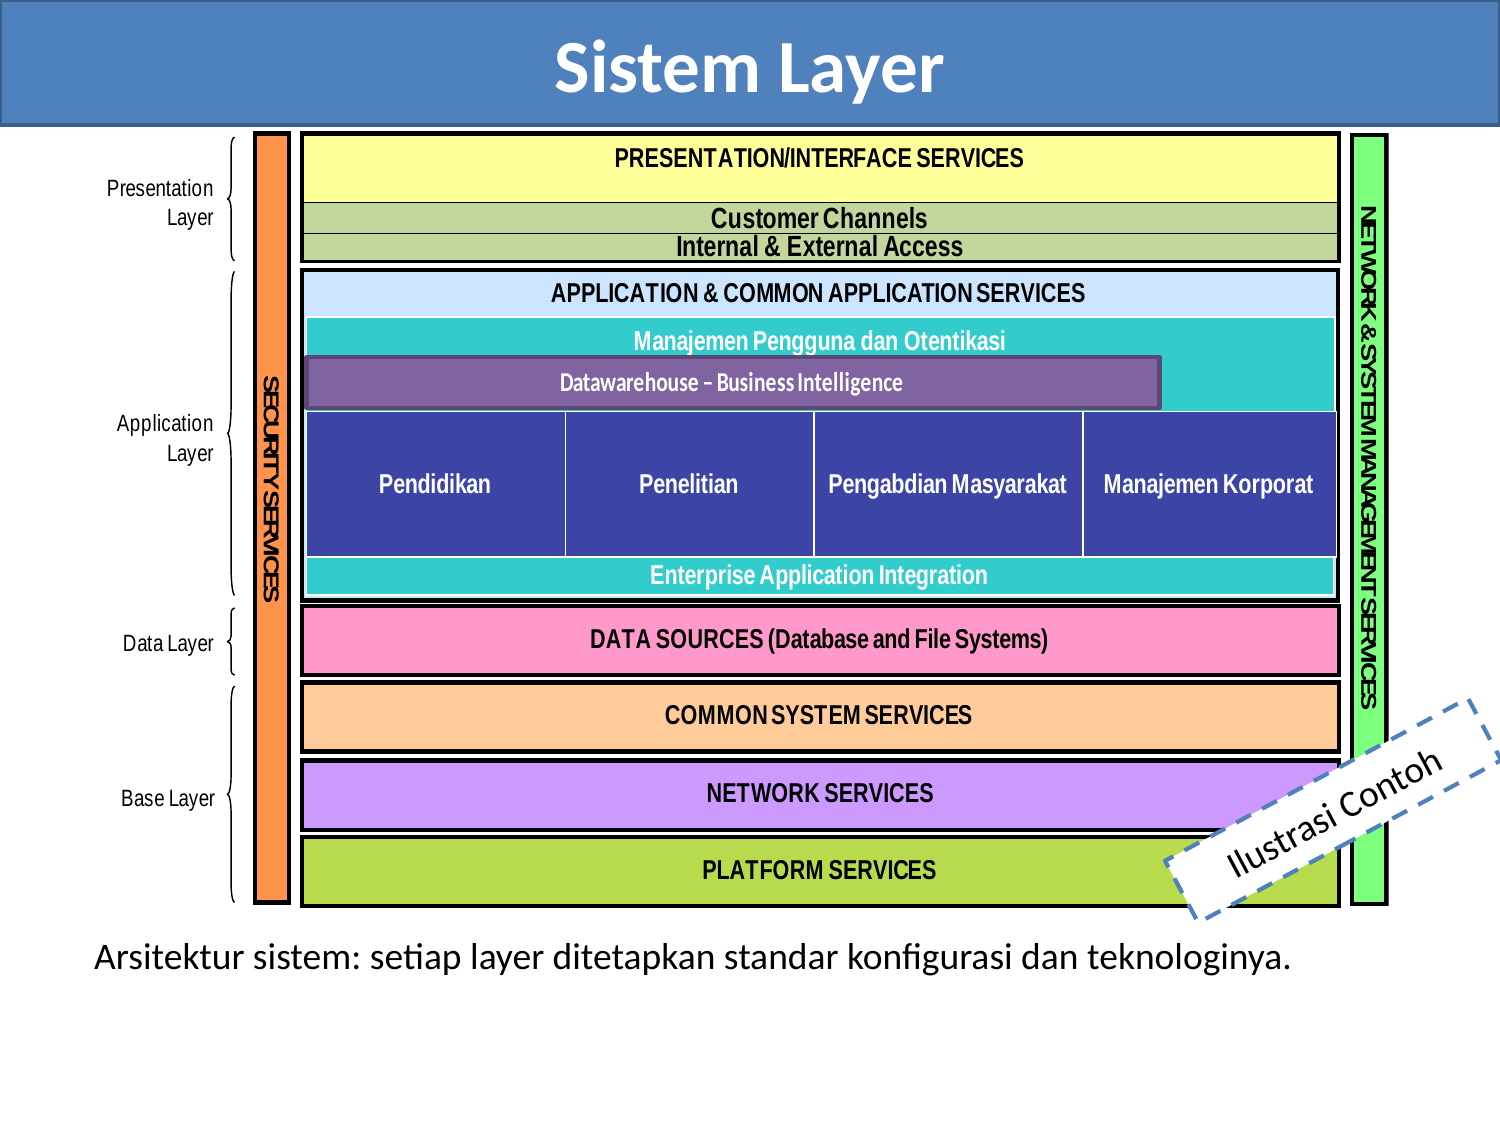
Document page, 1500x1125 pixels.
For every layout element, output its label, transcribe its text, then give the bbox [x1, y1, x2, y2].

text_box Sistem Layer [0, 0, 1500, 127]
text_box Arsitektur sistem: setiap layer ditetapkan standar konfigurasi dan teknologinya. [79, 925, 1500, 985]
text_box Ilustrasi Contoh [1395, 698, 1500, 820]
picture [89, 128, 1390, 910]
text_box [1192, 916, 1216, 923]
